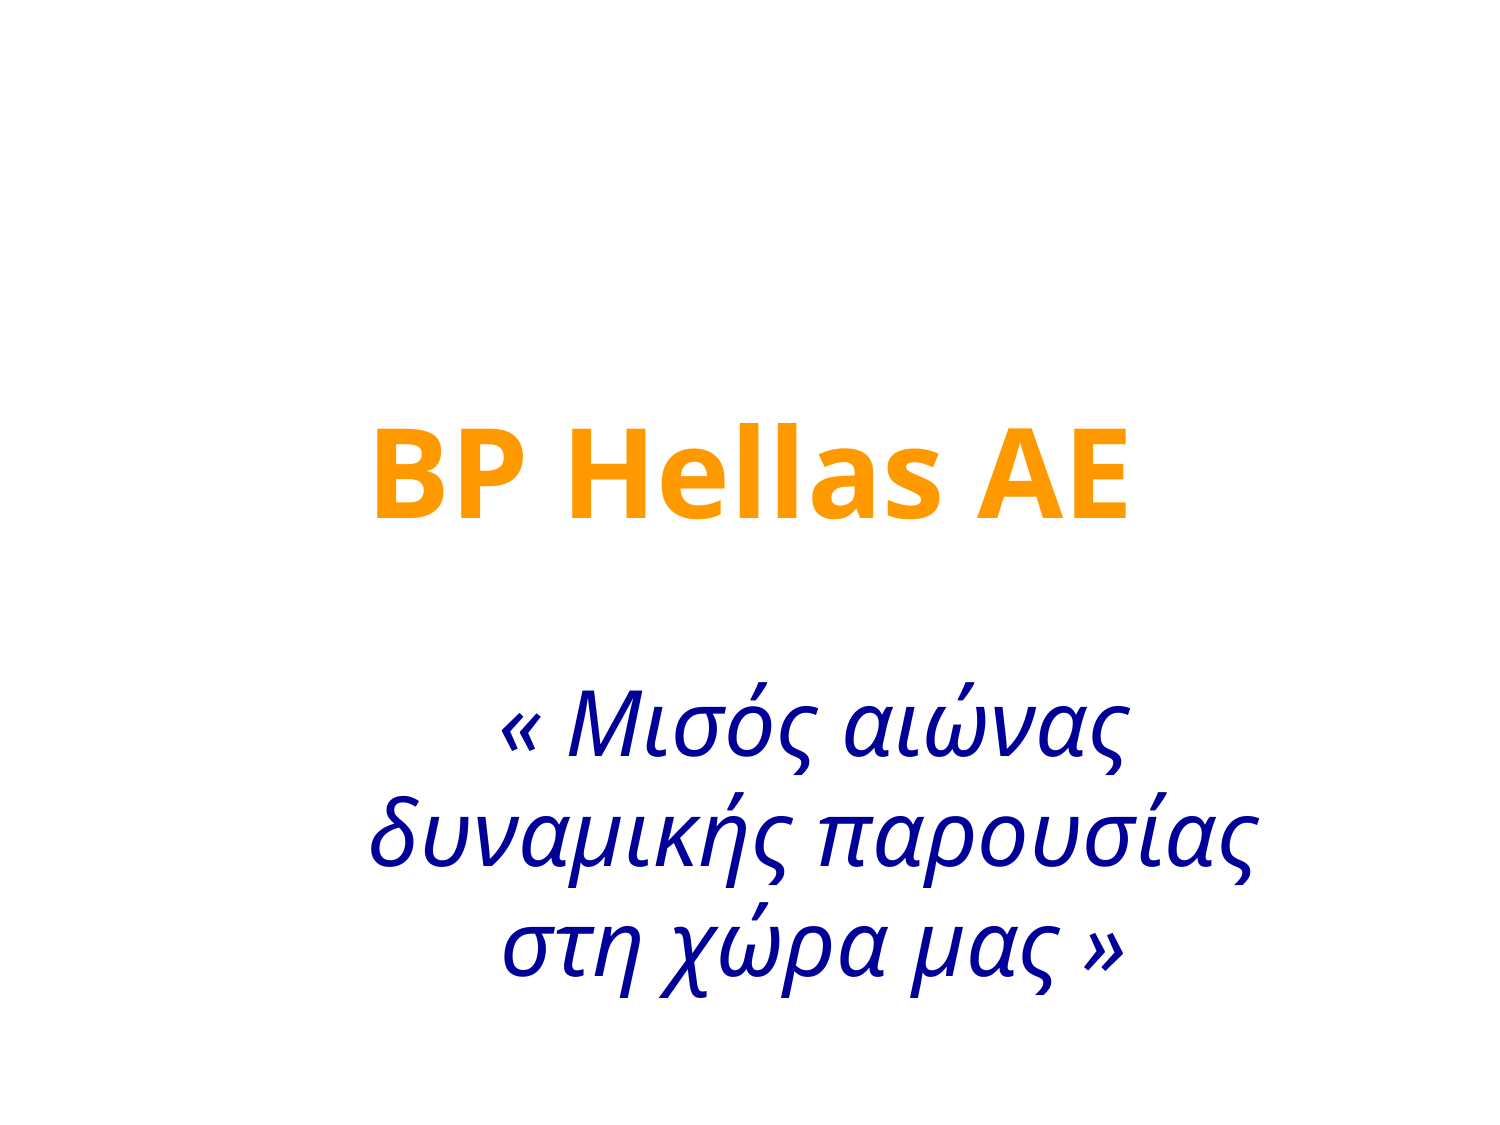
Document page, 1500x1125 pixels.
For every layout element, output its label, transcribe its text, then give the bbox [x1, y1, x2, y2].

title BP Hellas ΑΕ [155, 312, 1344, 626]
subtitle « Μισός αιώνας δυναμικής παρουσίας στη χώρα μας » [289, 656, 1340, 933]
